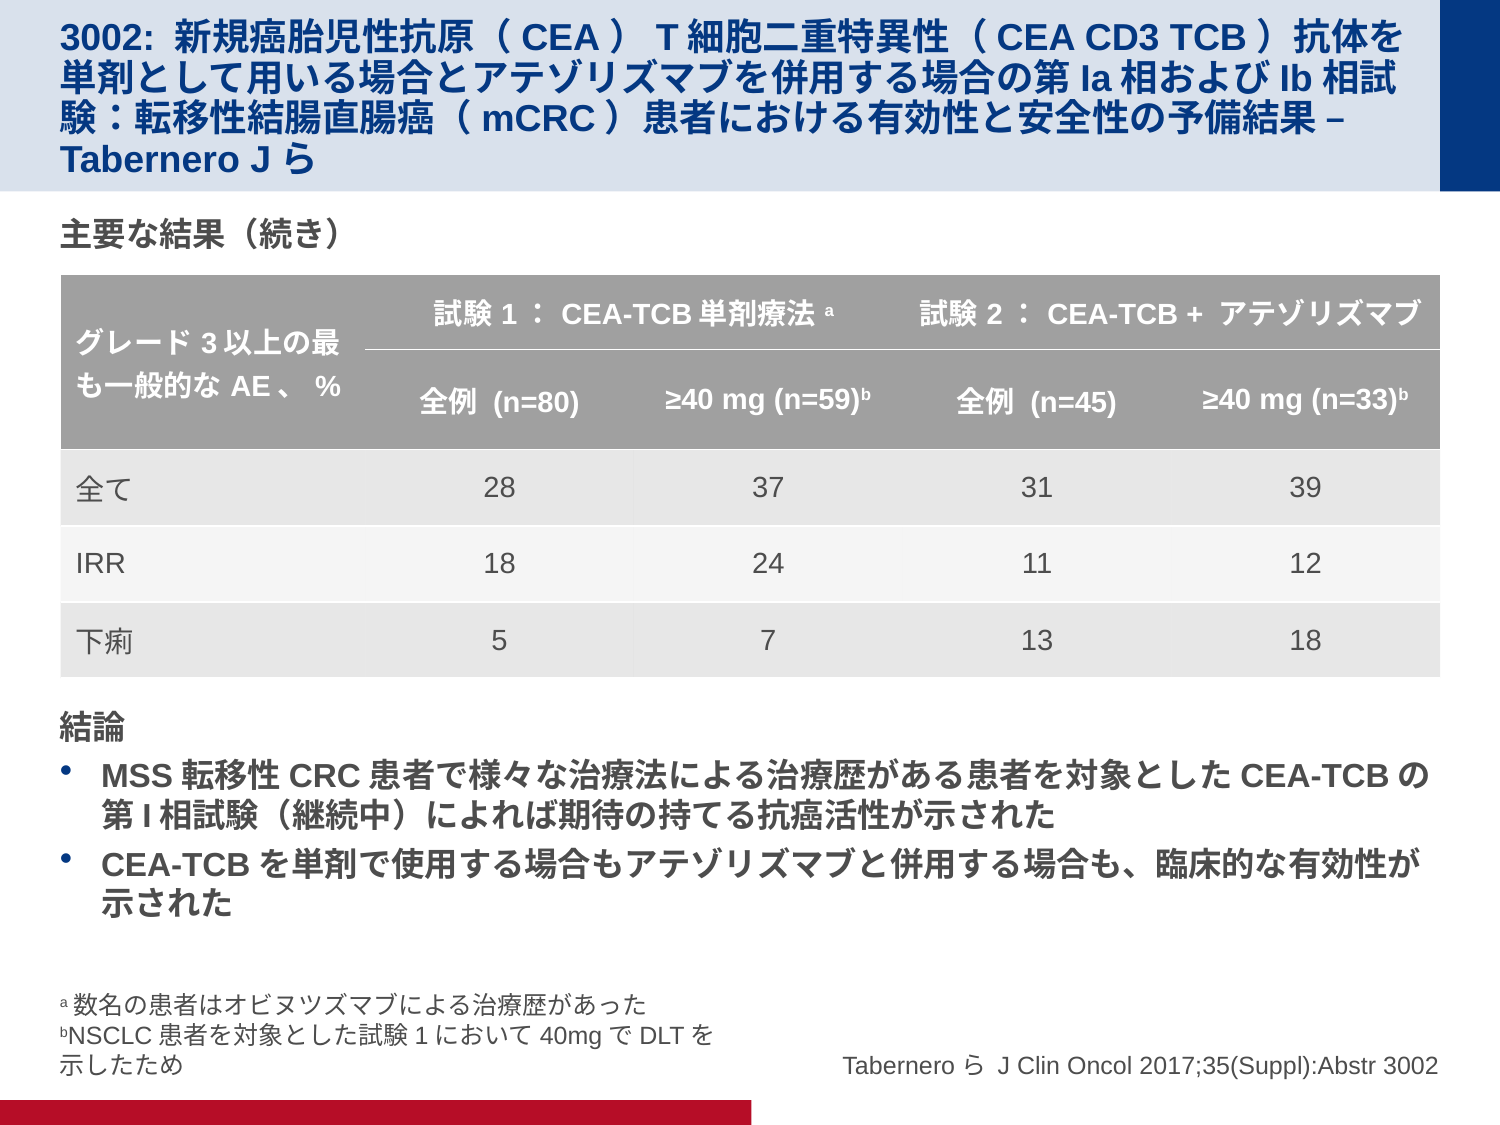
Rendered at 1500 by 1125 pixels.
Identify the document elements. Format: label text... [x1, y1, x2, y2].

text_box 結論 MSS転移性CRC患者で様々な治療法による治療歴がある患者を対象としたCEA-TCBの第I相試験（継続中）によれば期待の持てる抗癌活性が示された CEA-TCBを単剤で使用する場合もアテゾリズマブと併用する場合も、臨床的な有効性が示された [59, 698, 1441, 937]
table_cell 13 [903, 603, 1171, 677]
table_cell ≥40 mg (n=59)b [634, 350, 903, 449]
list a数名の患者はオビヌツズマブによる治療歴があった bNSCLC患者を対象とした試験1において40mgでDLTを示したため [59, 999, 737, 1080]
table_header 試験2：CEA-TCB + アテゾリズマブ [903, 275, 1440, 349]
list Taberneroら J Clin Oncol 2017;35(Suppl):Abstr 3002 [737, 999, 1441, 1080]
table_cell 24 [634, 527, 903, 601]
table_cell 31 [903, 450, 1171, 525]
table_cell 7 [634, 603, 903, 677]
table_cell 39 [1171, 450, 1440, 525]
table_cell 下痢 [61, 603, 365, 677]
title 3002: 新規癌胎児性抗原（CEA）T細胞二重特異性（CEA CD3 TCB）抗体を単剤として用いる場合とアテゾリズマブを併用する場合の第Ia相およびIb相試験：転移性結腸直腸癌（mCRC）患者における有効性と安全性の予備結果 – Tabernero Jら [59, 29, 1412, 162]
table_cell 18 [1171, 603, 1440, 677]
table_cell 18 [365, 527, 634, 601]
table_cell 5 [365, 603, 634, 677]
table_cell 28 [365, 450, 634, 525]
table_cell 37 [634, 450, 903, 525]
table_cell 12 [1171, 527, 1440, 601]
table_cell IRR [61, 527, 365, 601]
table_cell 全例 (n=45) [903, 350, 1171, 449]
table_cell 全て [61, 450, 365, 525]
text_box 主要な結果（続き） [59, 205, 1441, 288]
table_cell ≥40 mg (n=33)b [1171, 350, 1440, 449]
table_header グレード3以上の最も一般的なAE、% [61, 275, 365, 449]
table_cell 11 [903, 527, 1171, 601]
table_header 試験1：CEA-TCB単剤療法a [365, 275, 903, 349]
table_cell 全例 (n=80) [365, 350, 634, 449]
